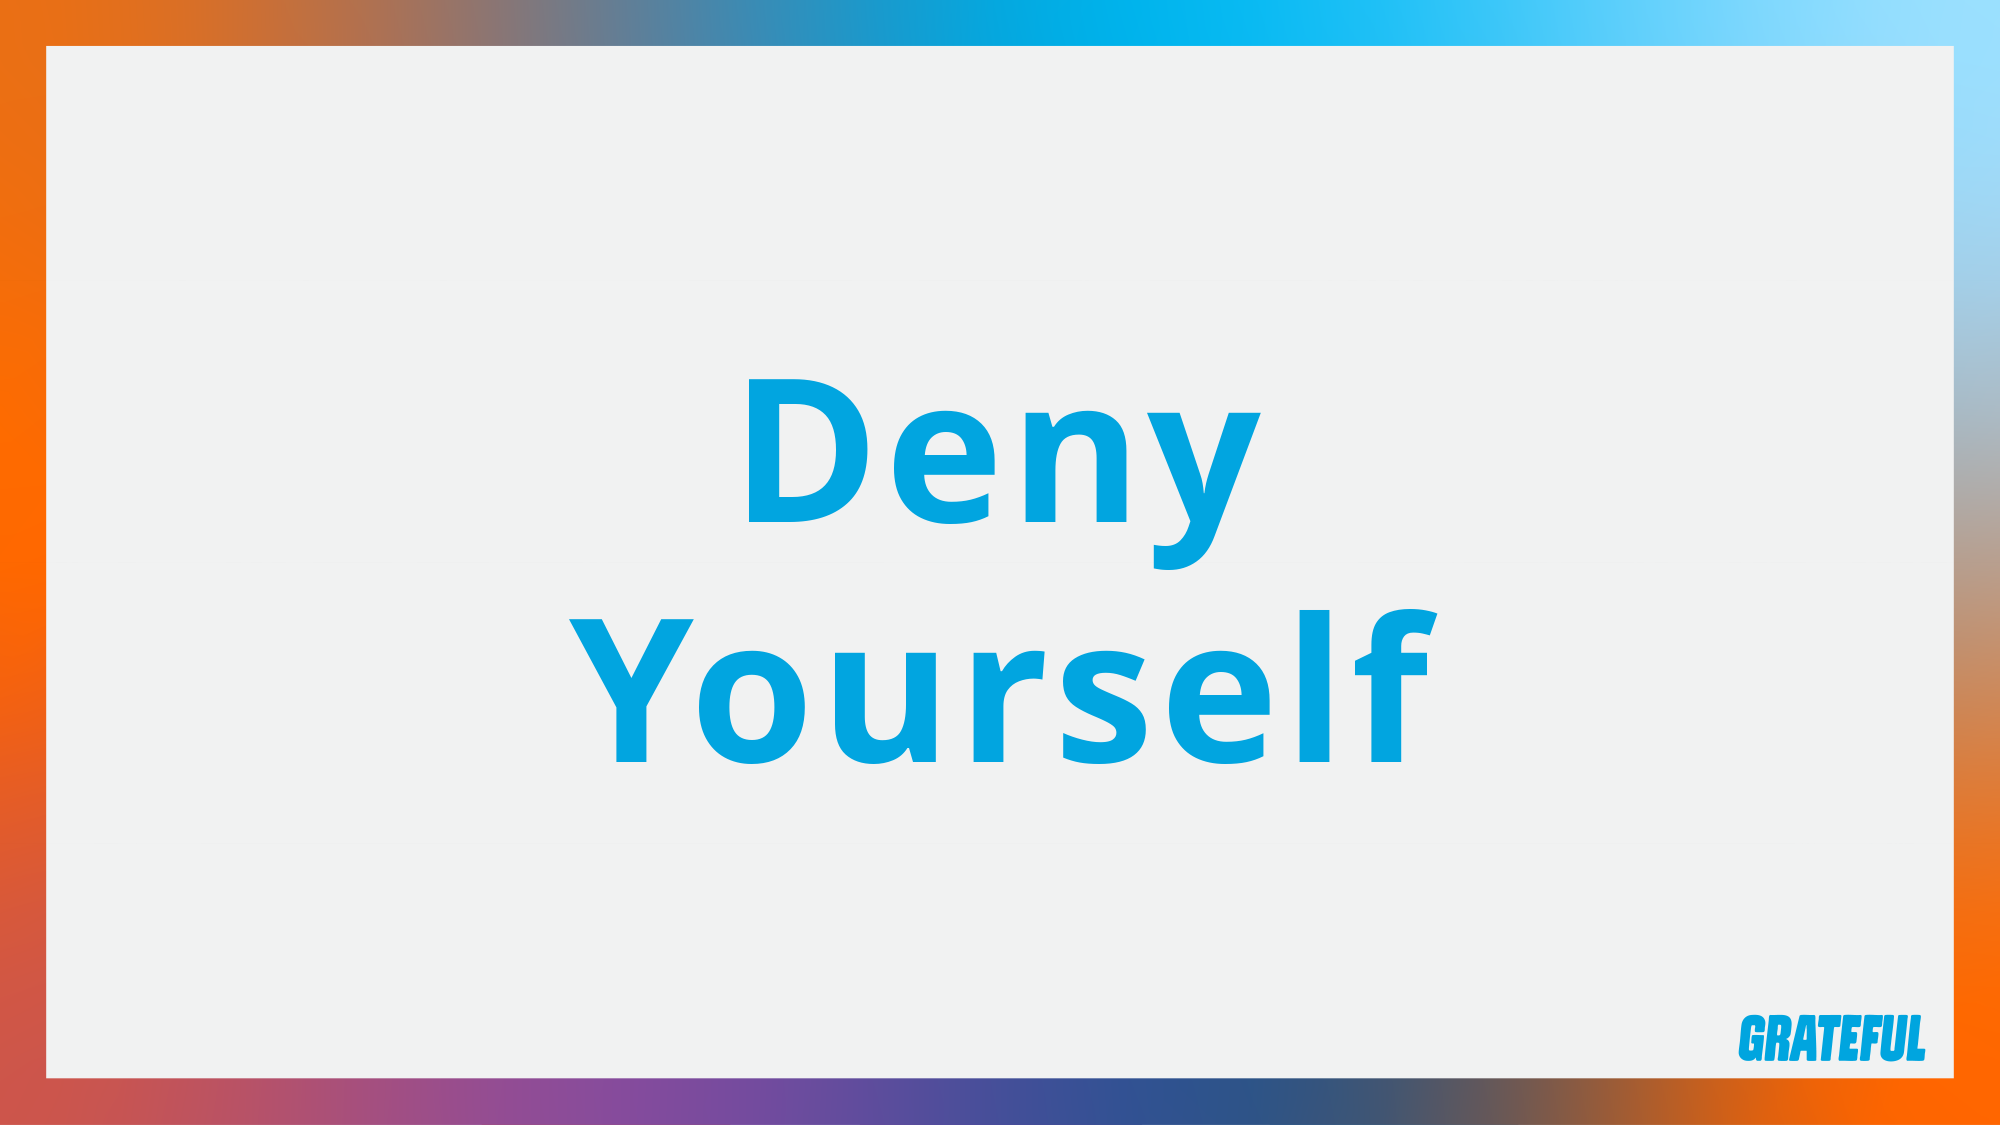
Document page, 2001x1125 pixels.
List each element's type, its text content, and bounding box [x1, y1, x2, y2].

list Deny Yourself [283, 315, 1717, 810]
picture [0, 0, 2000, 1125]
